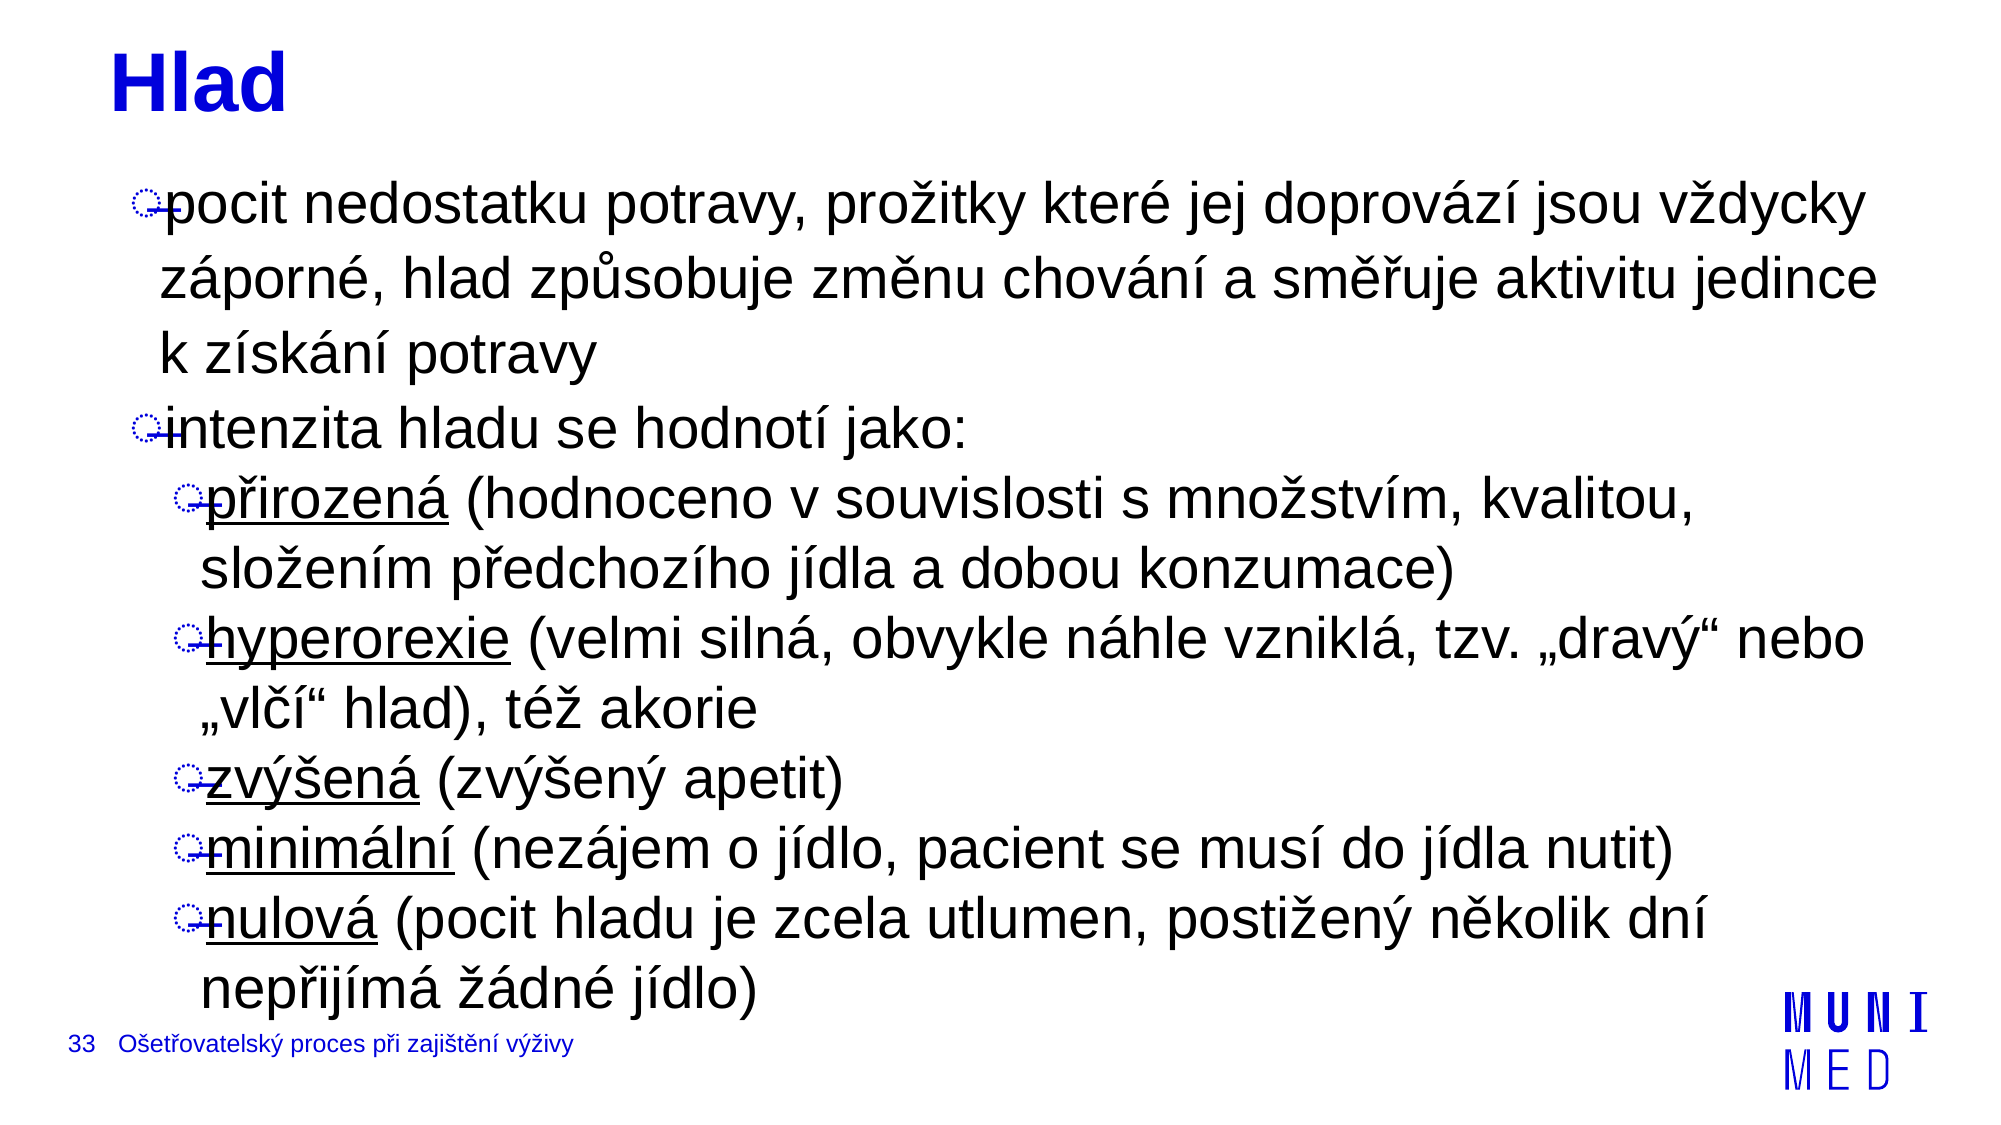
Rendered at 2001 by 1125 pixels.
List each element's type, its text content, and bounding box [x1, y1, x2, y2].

list pocit nedostatku potravy, prožitky které jej doprovází jsou vždycky záporné, hlad způsobuje změnu chování a směřuje aktivitu jedince k získání potravy intenzita hladu se hodnotí jako: přirozená (hodnoceno v souvislosti s množstvím, kvalitou, složením předchozího jídla a dobou konzumace) hyperorexie (velmi silná, obvykle náhle vzniklá, tzv. „dravý“ nebo „vlčí“ hlad), též akorie zvýšená (zvýšený apetit) minimální (nezájem o jídlo, pacient se musí do jídla nutit) nulová (pocit hladu je zcela utlumen, postižený několik dní nepřijímá žádné jídlo) [118, 160, 1883, 840]
slide_number 33 [67, 1021, 110, 1063]
footer Ošetřovatelský proces při zajištění výživy [118, 1021, 1418, 1063]
title Hlad [109, 45, 1874, 119]
